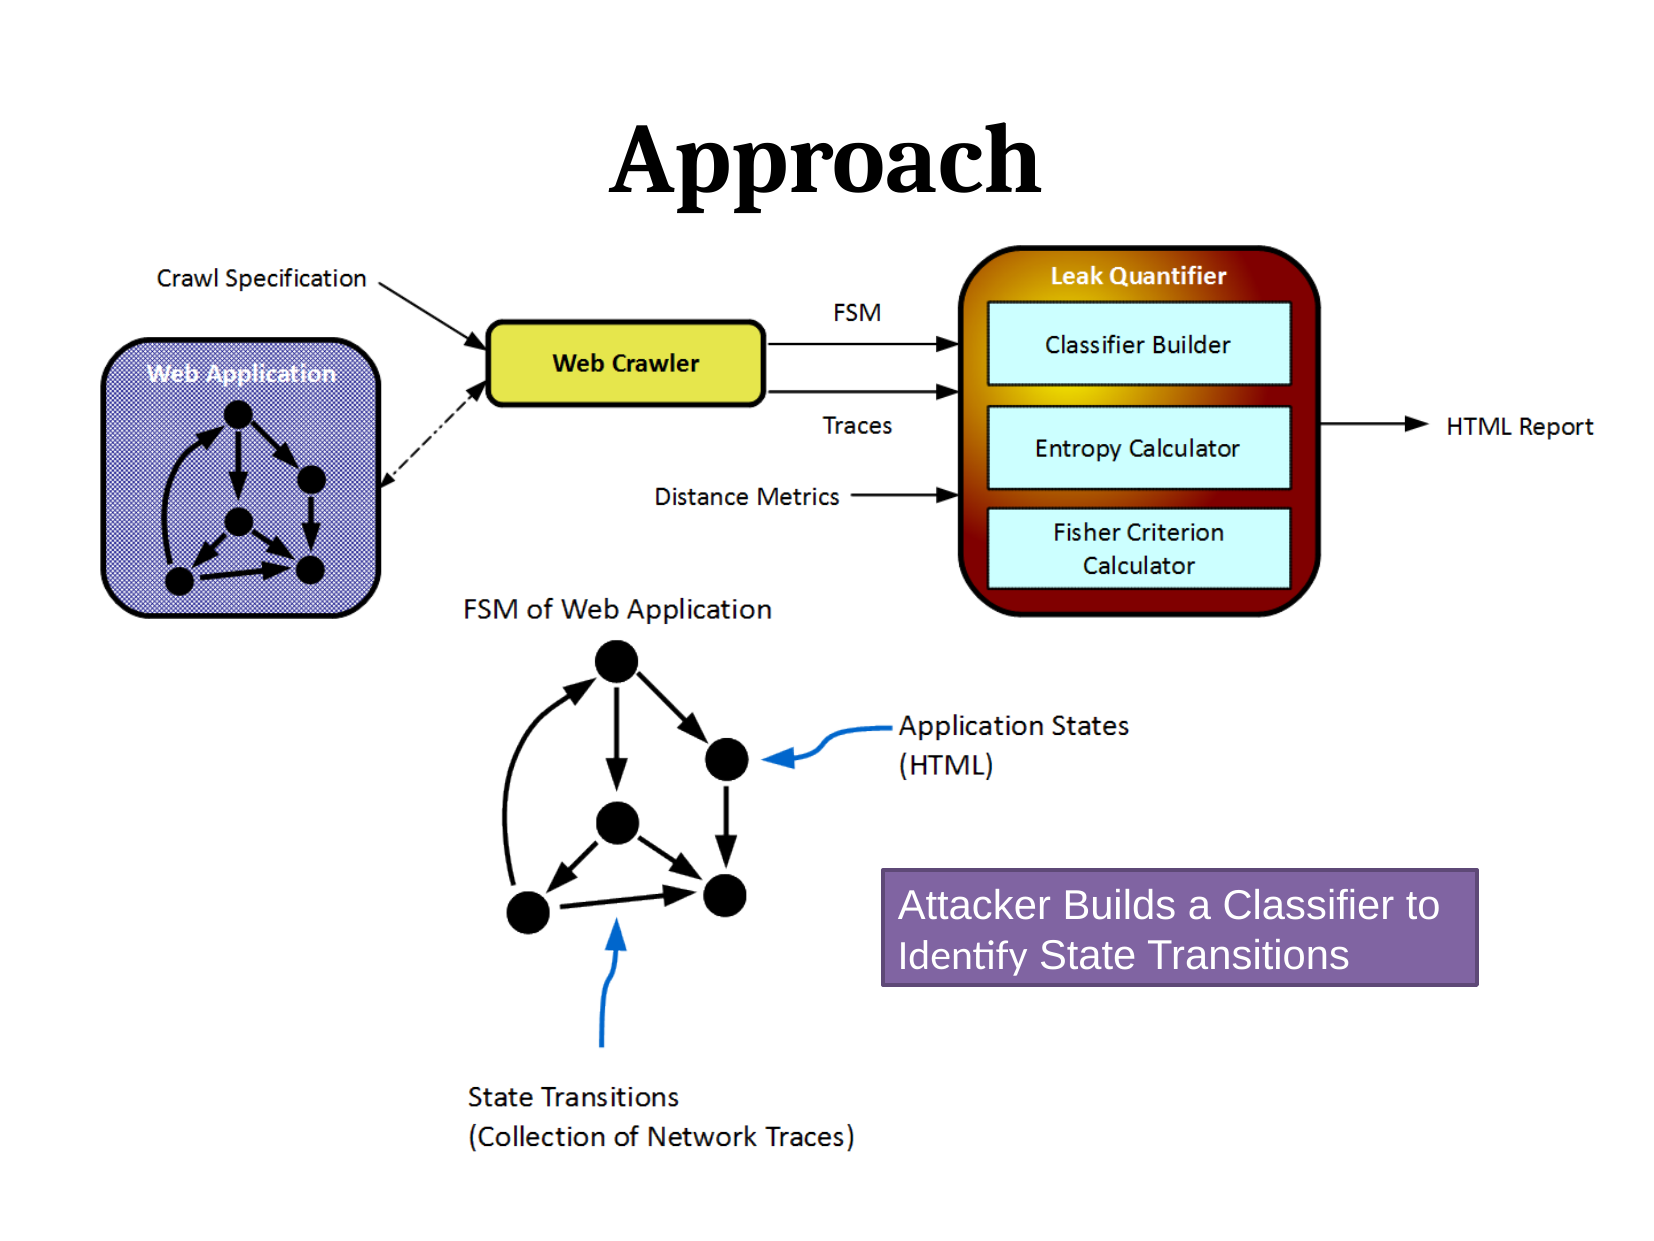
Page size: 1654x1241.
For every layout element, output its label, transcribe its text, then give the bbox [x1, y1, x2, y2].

text_box Attacker Builds a Classifier to Identify State Transitions [1234, 868, 1479, 987]
title Approach [82, 49, 1571, 234]
picture [10, 236, 1640, 1198]
